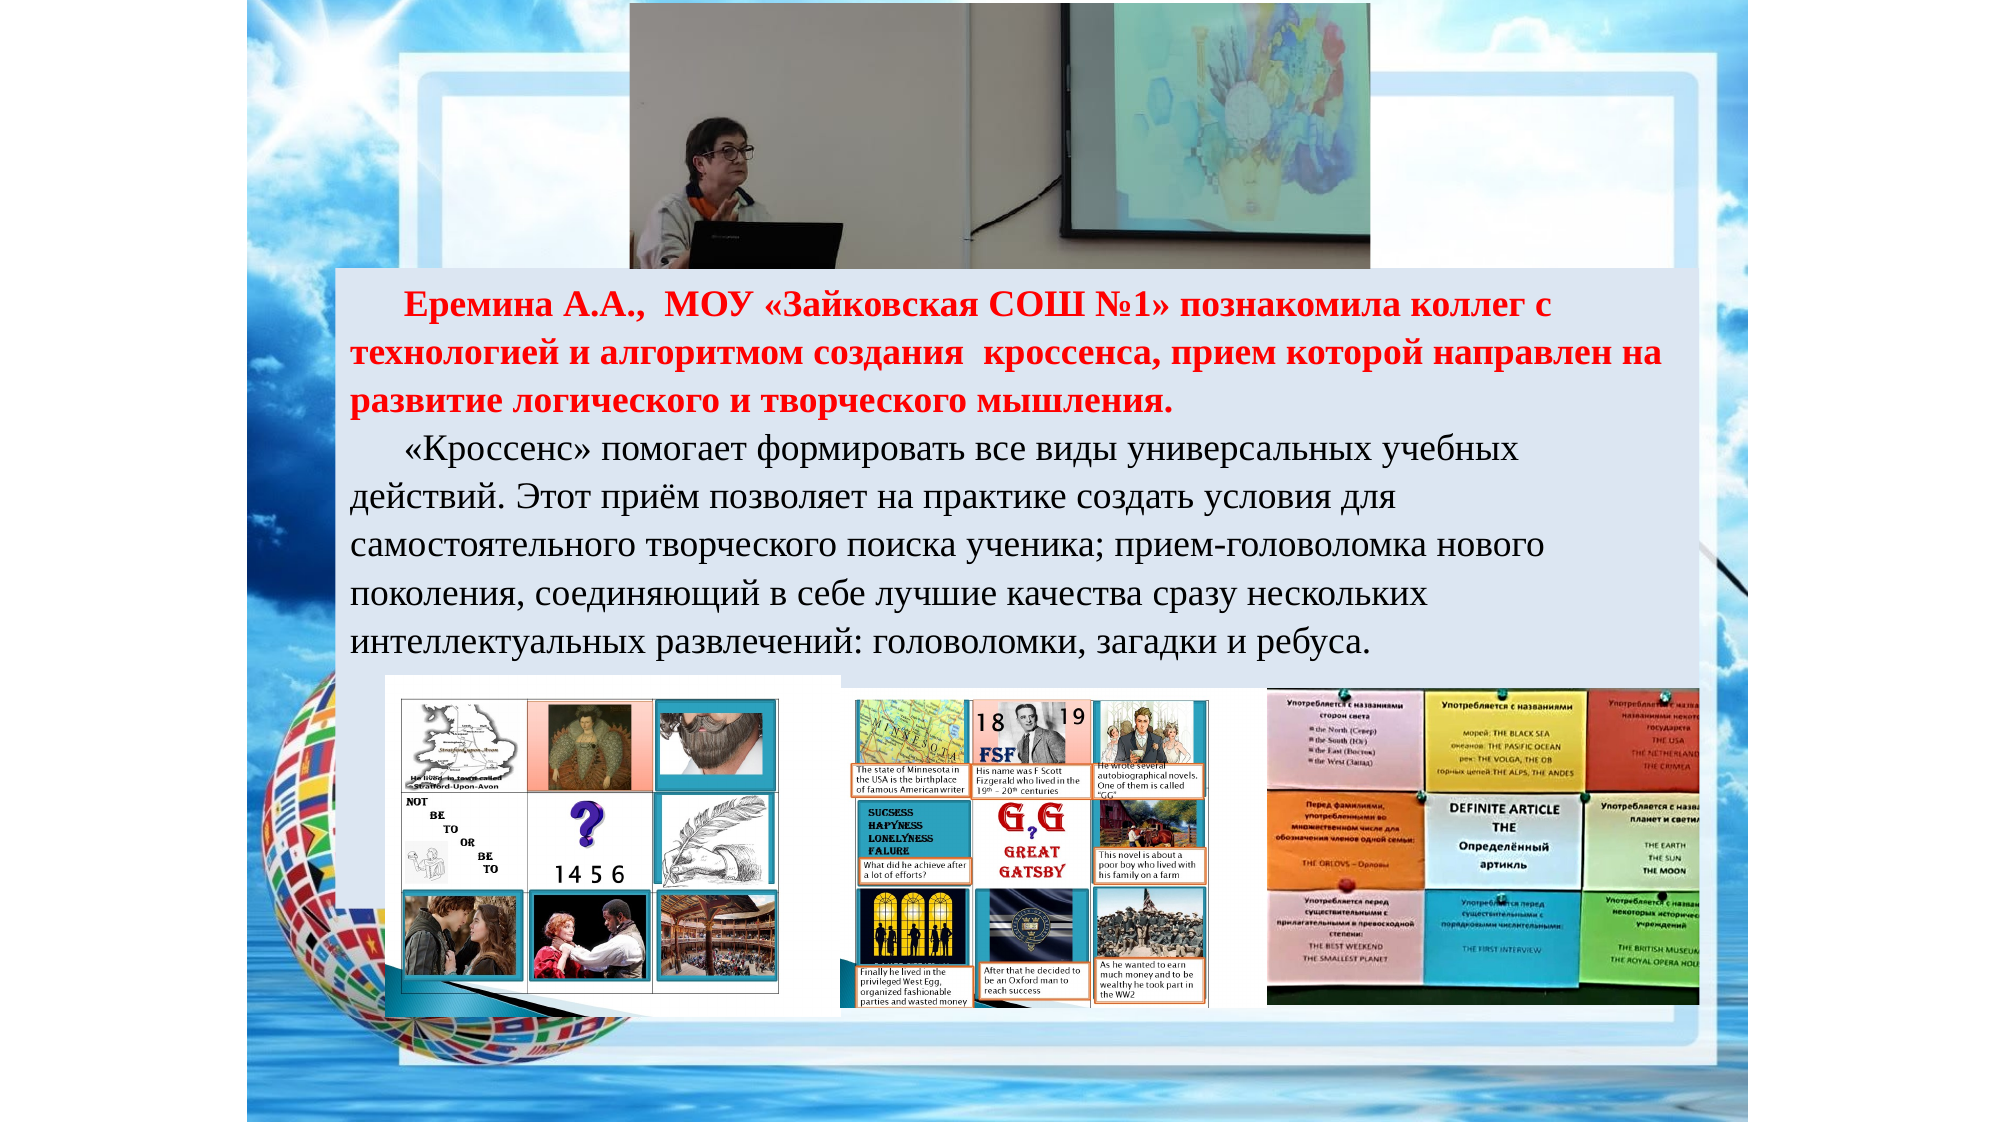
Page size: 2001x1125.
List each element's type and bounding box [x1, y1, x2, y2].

picture [247, 0, 1748, 1122]
